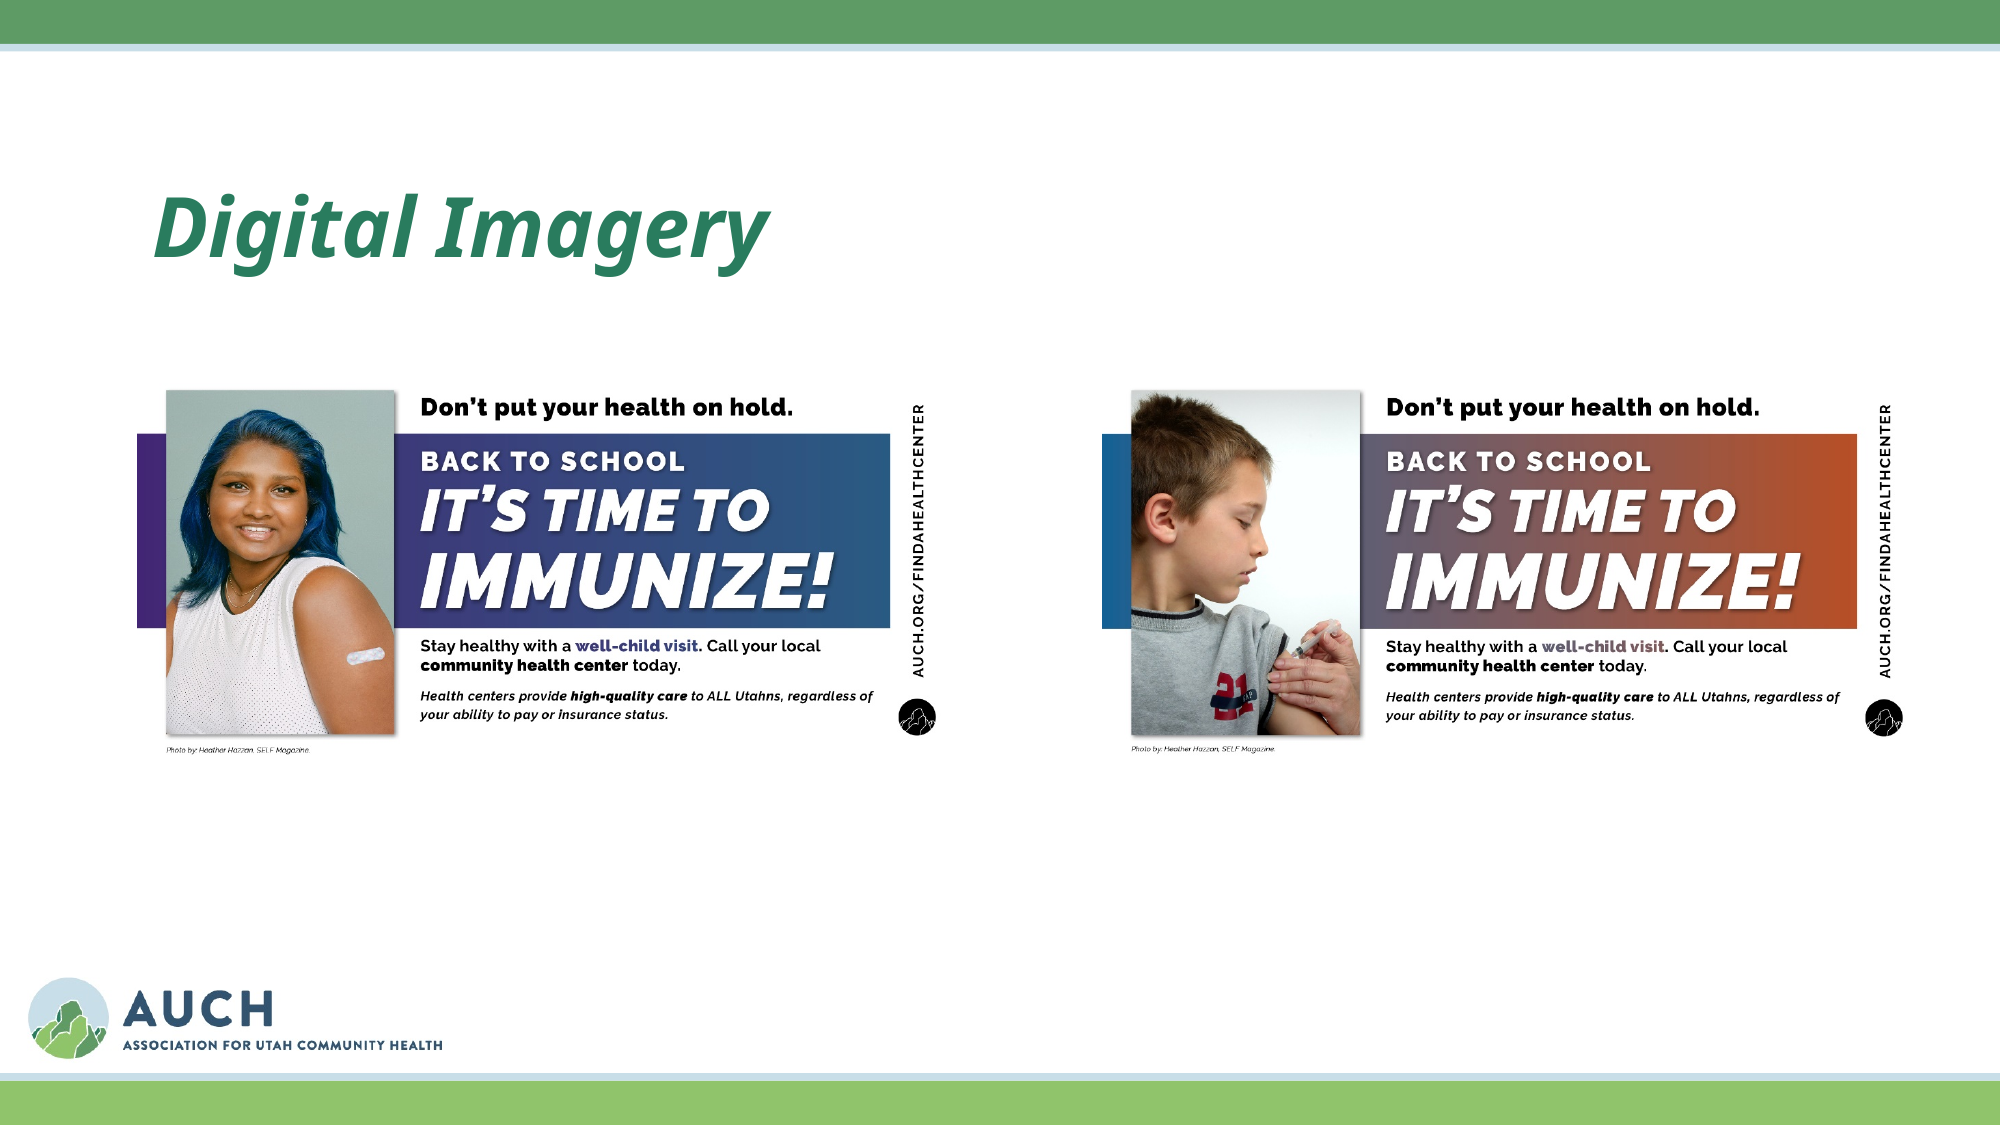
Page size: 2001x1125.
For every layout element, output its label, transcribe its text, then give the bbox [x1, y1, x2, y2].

title Digital Imagery [137, 119, 1863, 337]
picture [1102, 361, 1926, 765]
picture [137, 361, 959, 764]
picture [15, 965, 455, 1073]
